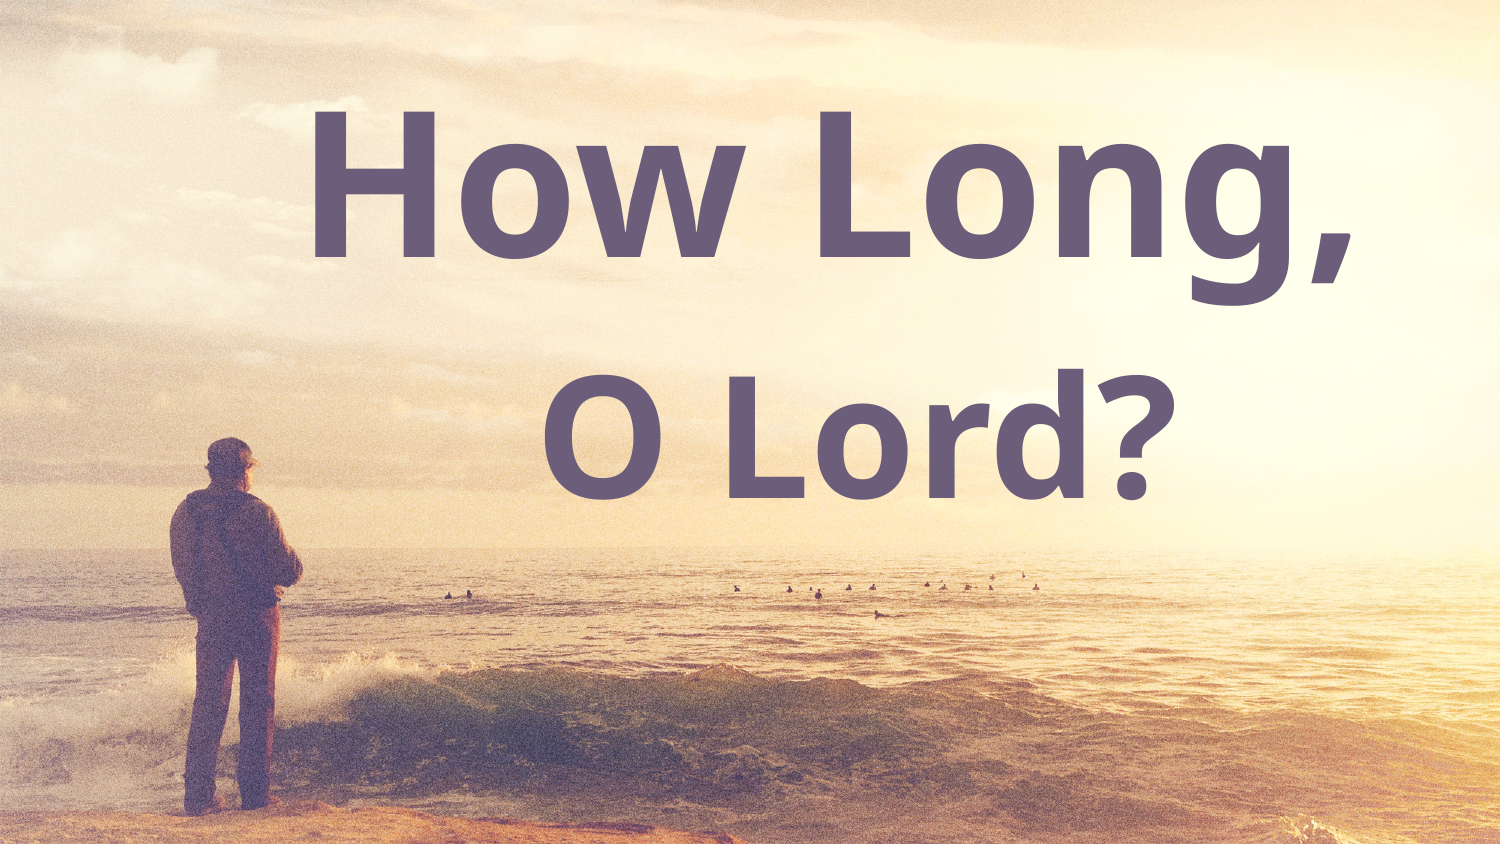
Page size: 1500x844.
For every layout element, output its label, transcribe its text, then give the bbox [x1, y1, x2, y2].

title How Long, O Lord? [251, 28, 1463, 561]
picture [0, 0, 1500, 844]
